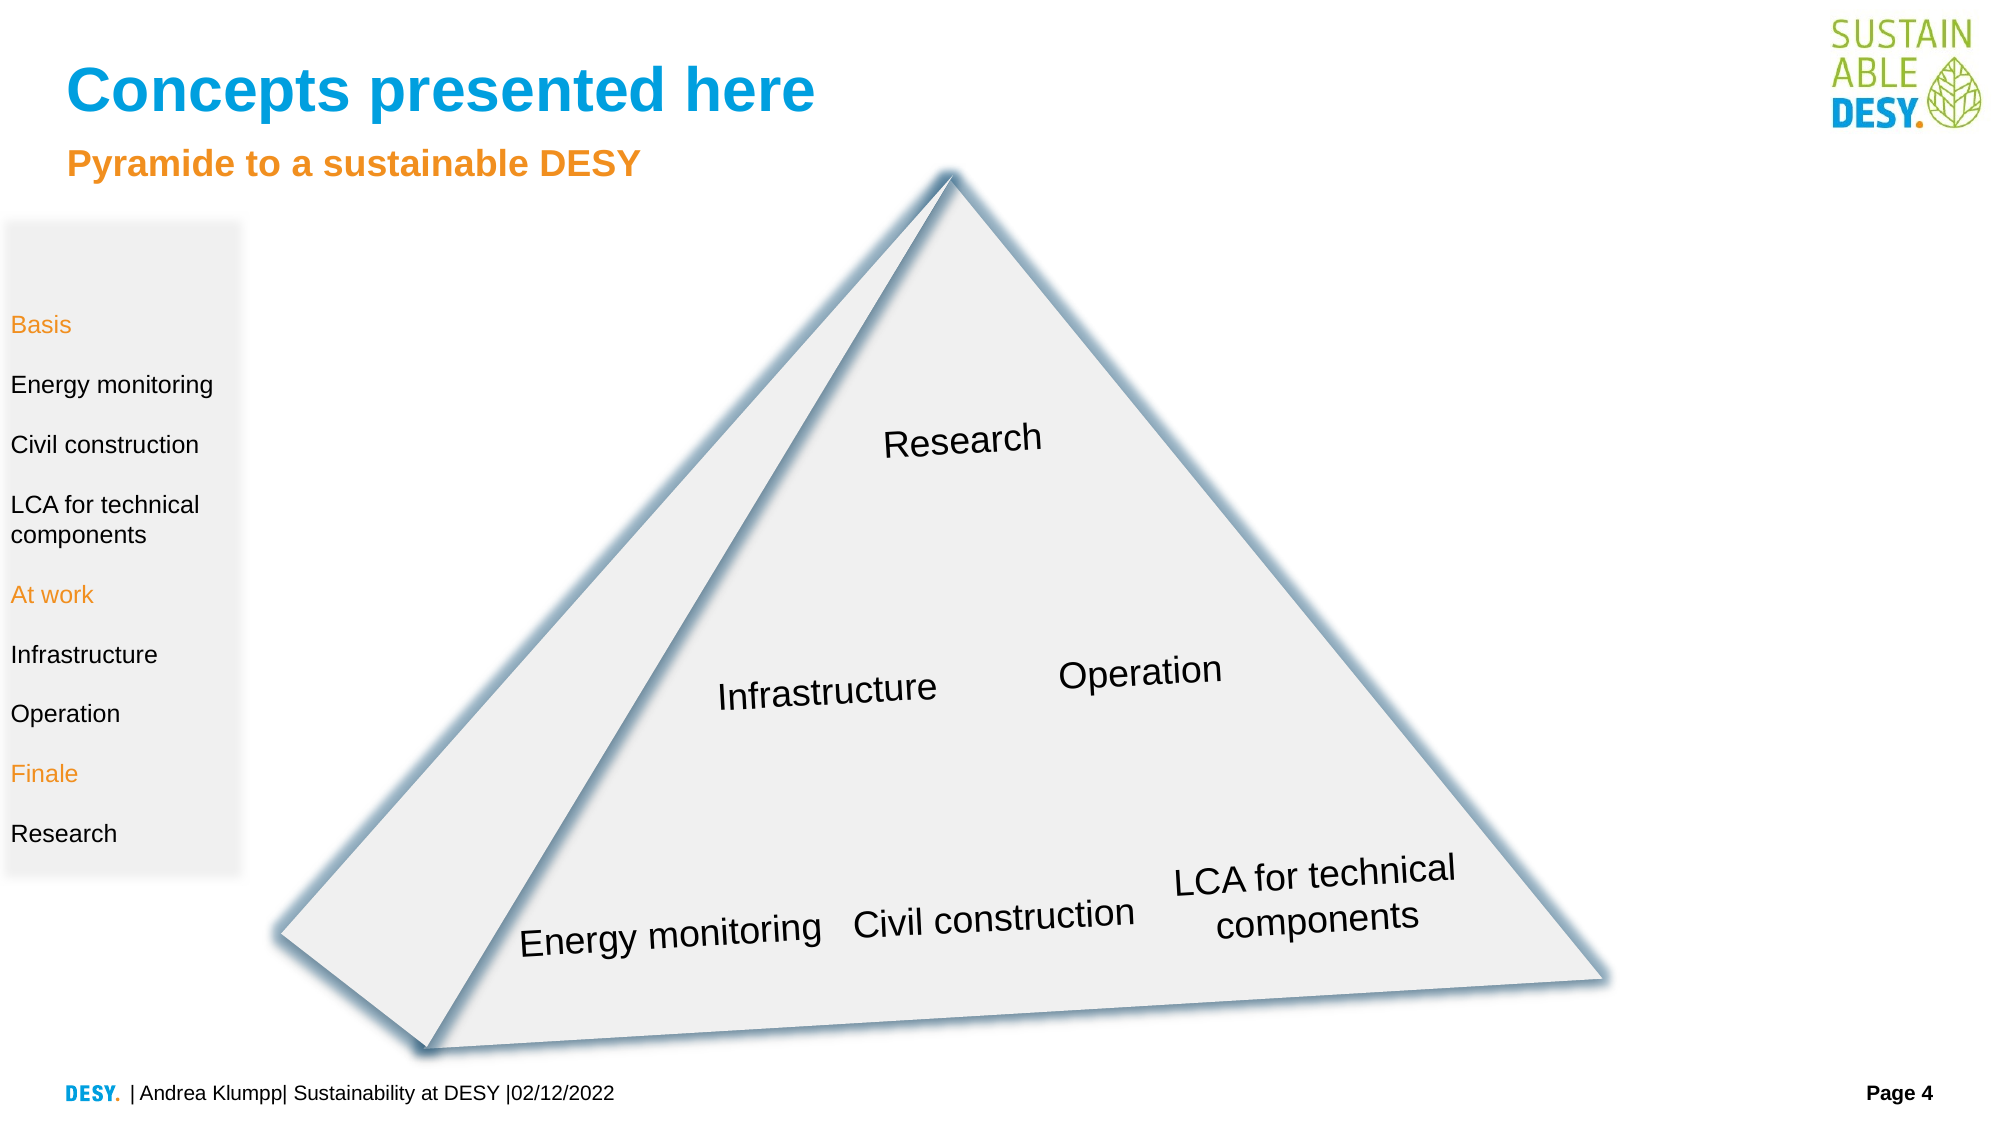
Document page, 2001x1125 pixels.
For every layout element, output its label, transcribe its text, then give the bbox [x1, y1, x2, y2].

text_box Civil construction [845, 887, 1144, 946]
footer | Andrea Klumpp| Sustainability at DESY |02/12/2022 [129, 1079, 1762, 1111]
text_box Operation [1008, 643, 1262, 699]
list Energy monitoring [506, 896, 838, 977]
text_box Infrastructure [700, 662, 946, 719]
text_box Research [865, 411, 1072, 466]
title Concepts presented here [66, 57, 1830, 132]
text_box LCA for technical components [1156, 842, 1477, 950]
text_box [449, 197, 1605, 1049]
text_box [279, 174, 954, 1049]
picture [1830, 9, 2000, 138]
text_box Basis Energy monitoring Civil construction LCA for technical components At work Infrastructure Operation Finale Research [13, 229, 235, 870]
list Pyramide to a sustainable DESY [66, 134, 1933, 197]
